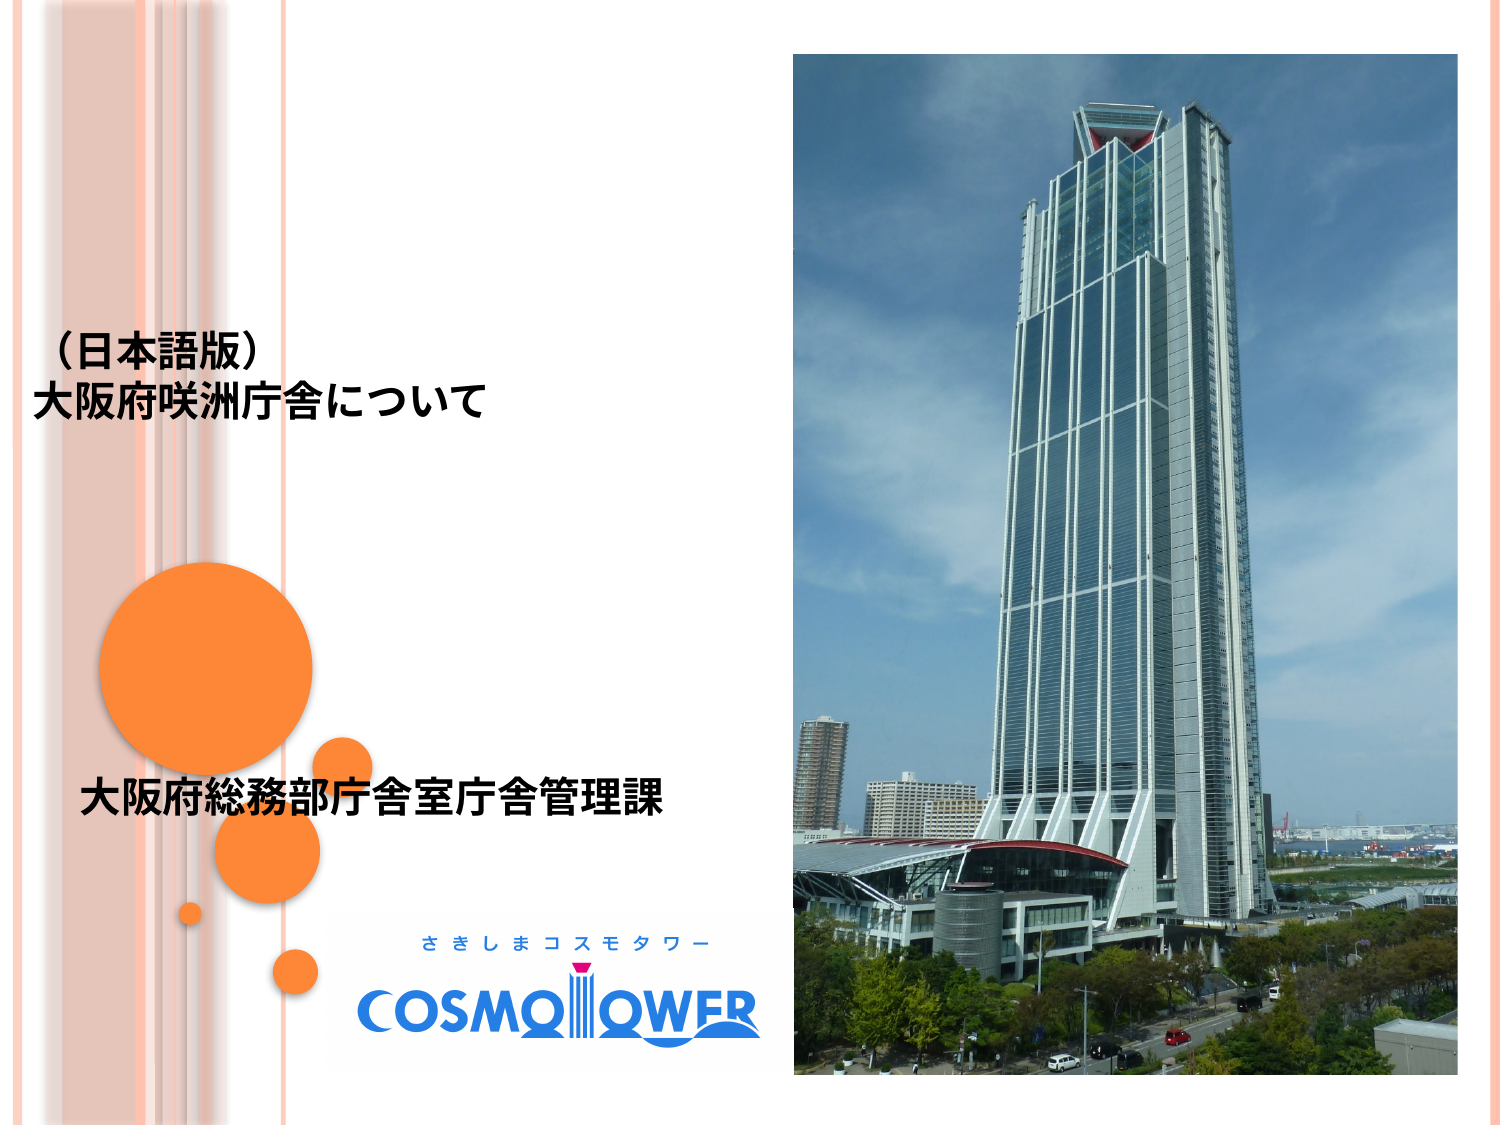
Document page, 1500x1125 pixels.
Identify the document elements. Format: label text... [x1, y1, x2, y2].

title （日本語版） 大阪府咲洲庁舎について [17, 113, 786, 433]
picture [324, 53, 1459, 1076]
subtitle 大阪府総務部庁舎室庁舎管理課 [64, 763, 762, 879]
